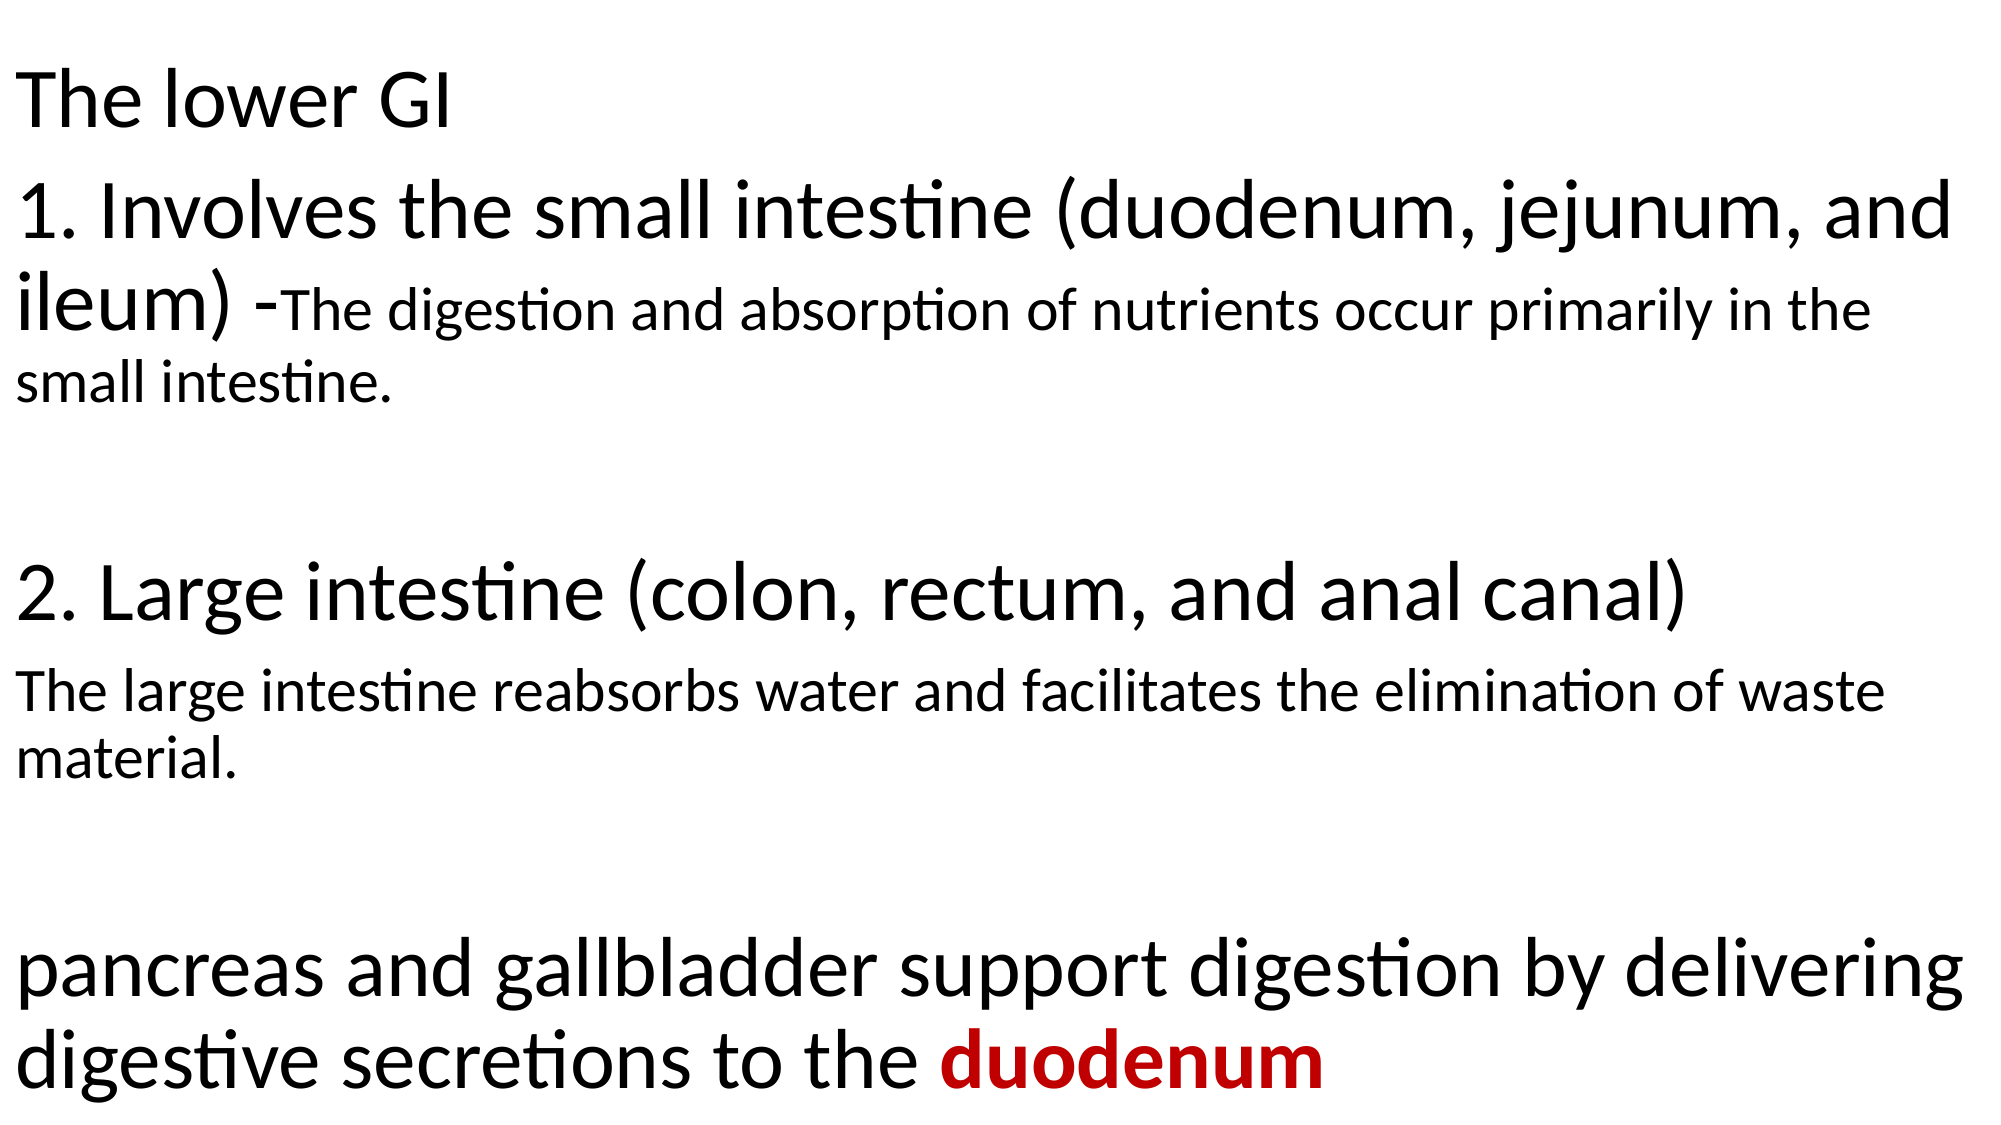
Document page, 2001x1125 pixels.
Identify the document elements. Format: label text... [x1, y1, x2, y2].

list The lower GI 1. Involves the small intestine (duodenum, jejunum, and ileum) -The digestion and absorption of nutrients occur primarily in the small intestine. 2. Large intestine (colon, rectum, and anal canal) The large intestine reabsorbs water and facilitates the elimination of waste material. pancreas and gallbladder support digestion by delivering digestive secretions to the duodenum [0, 45, 2000, 1125]
